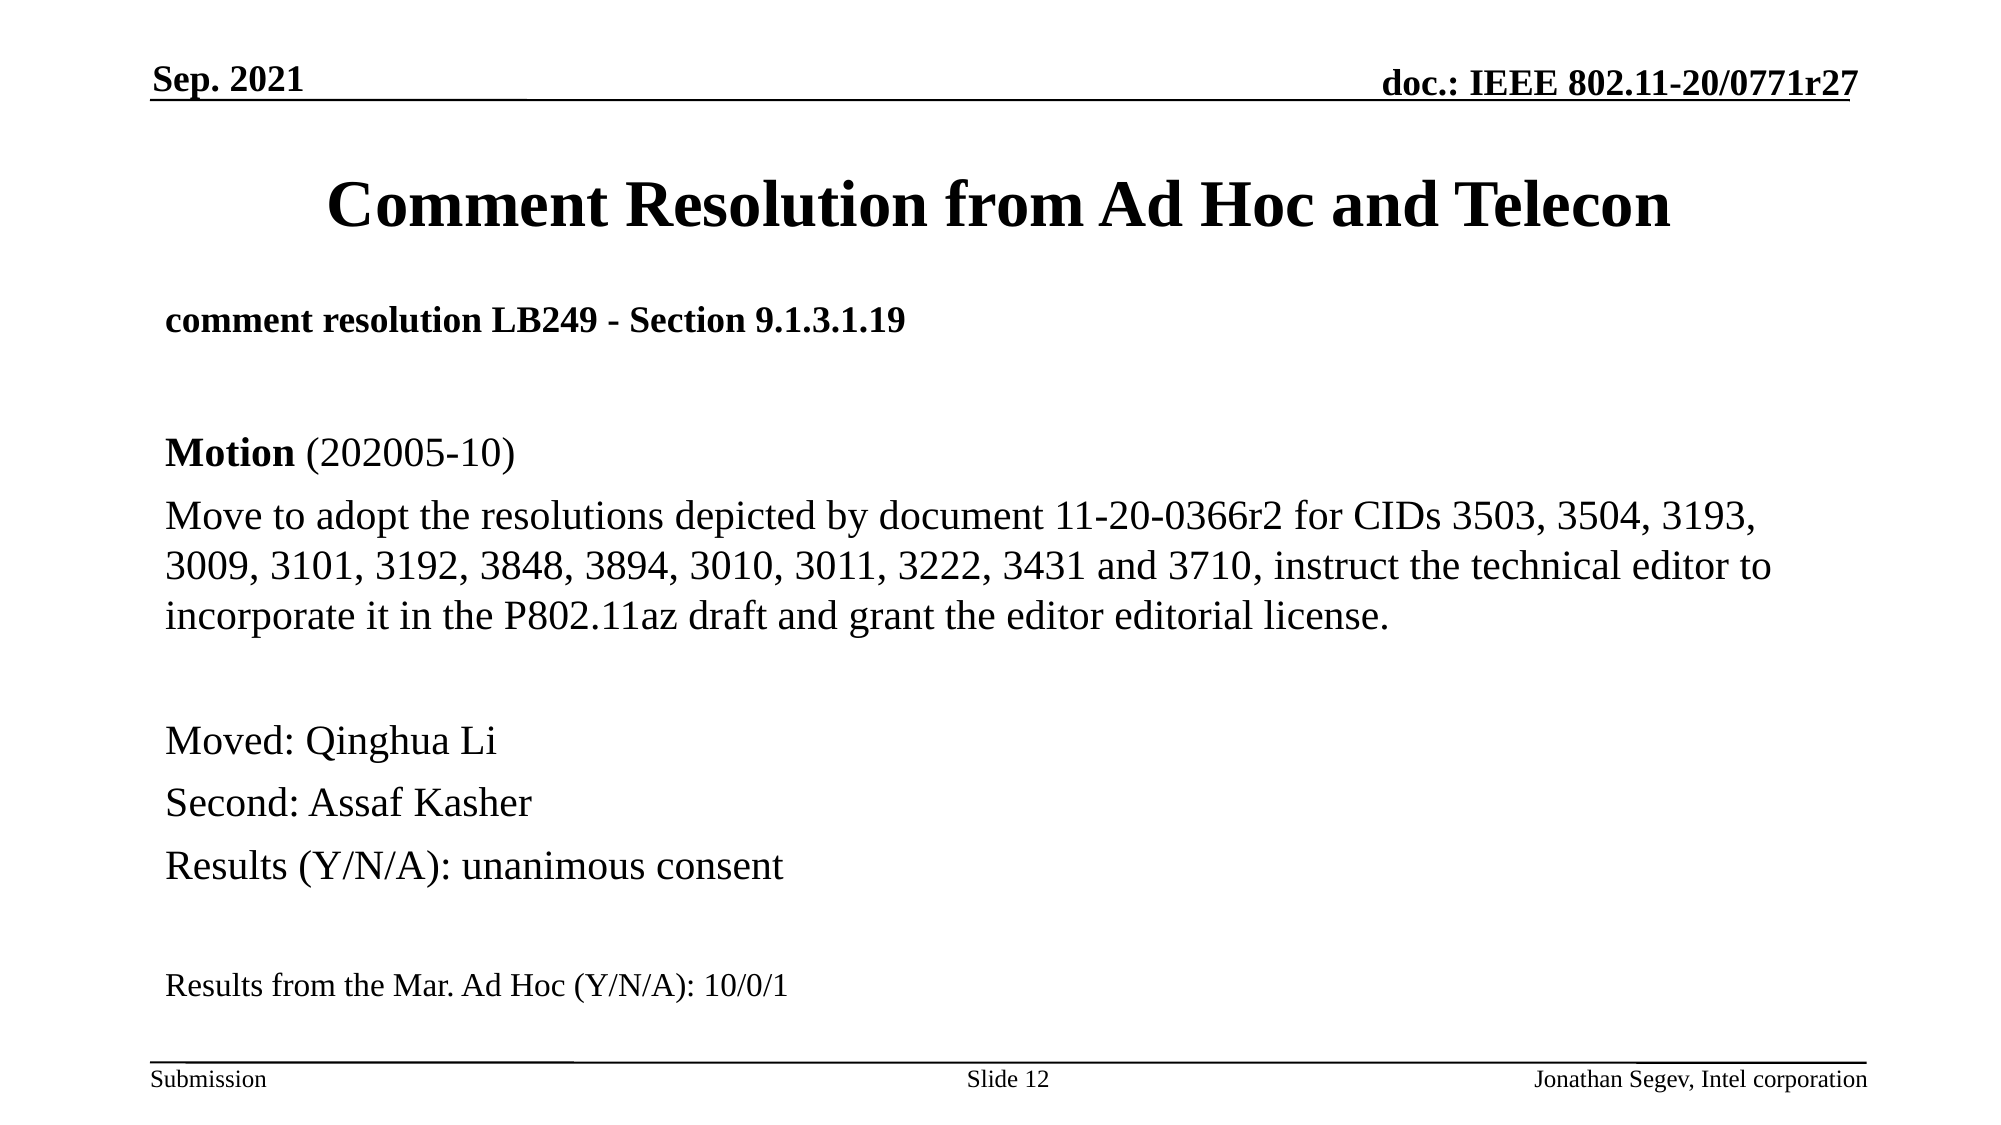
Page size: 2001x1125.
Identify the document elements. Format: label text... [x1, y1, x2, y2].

title Comment Resolution from Ad Hoc and Telecon [149, 112, 1850, 286]
footer Jonathan Segev, Intel corporation [1171, 1061, 1869, 1093]
slide_number Slide 12 [950, 1061, 1067, 1123]
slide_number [152, 54, 563, 100]
list comment resolution LB249 - Section 9.1.3.1.19 Motion (202005-10) Move to adopt the resolutions depicted by document 11-20-0366r2 for CIDs 3503, 3504, 3193, 3009, 3101, 3192, 3848, 3894, 3010, 3011, 3222, 3431 and 3710, instruct the technical editor to incorporate it in the P802.11az draft and grant the editor editorial license. Moved: Qinghua Li Second: Assaf Kasher Results (Y/N/A): unanimous consent Results from the Mar. Ad Hoc (Y/N/A): 10/0/1 [149, 286, 1850, 1000]
